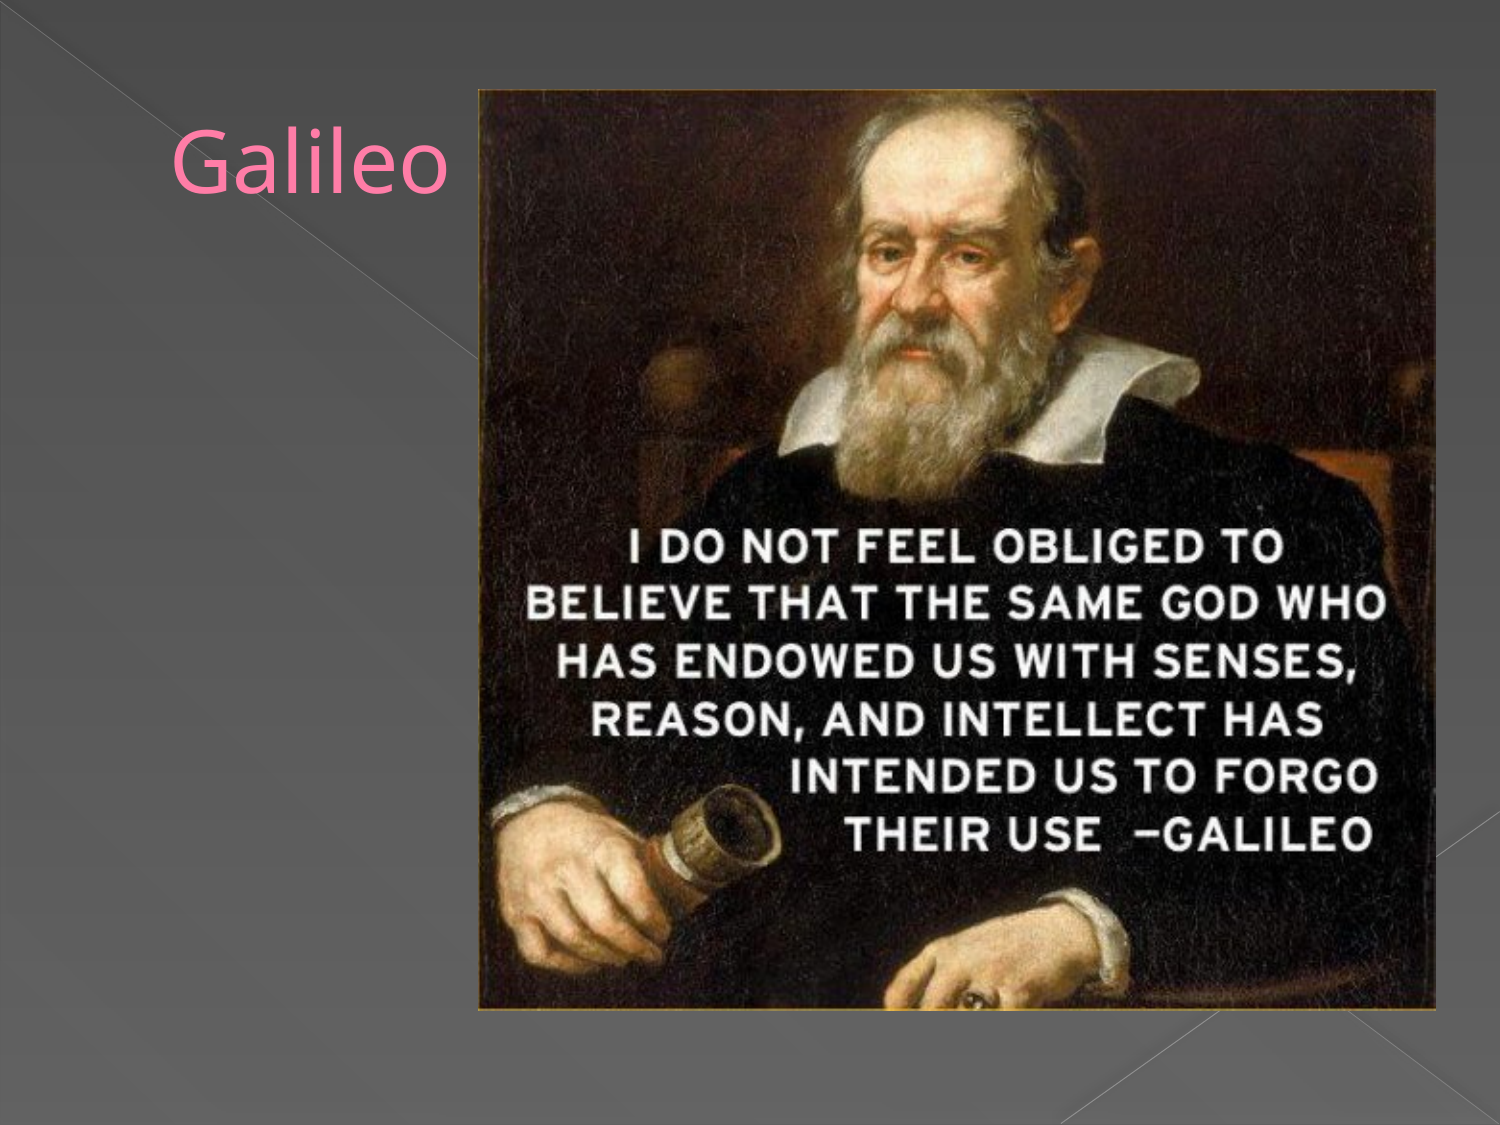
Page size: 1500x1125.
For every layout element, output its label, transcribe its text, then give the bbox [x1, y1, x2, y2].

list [477, 89, 1436, 1011]
title Galileo [75, 43, 1425, 274]
